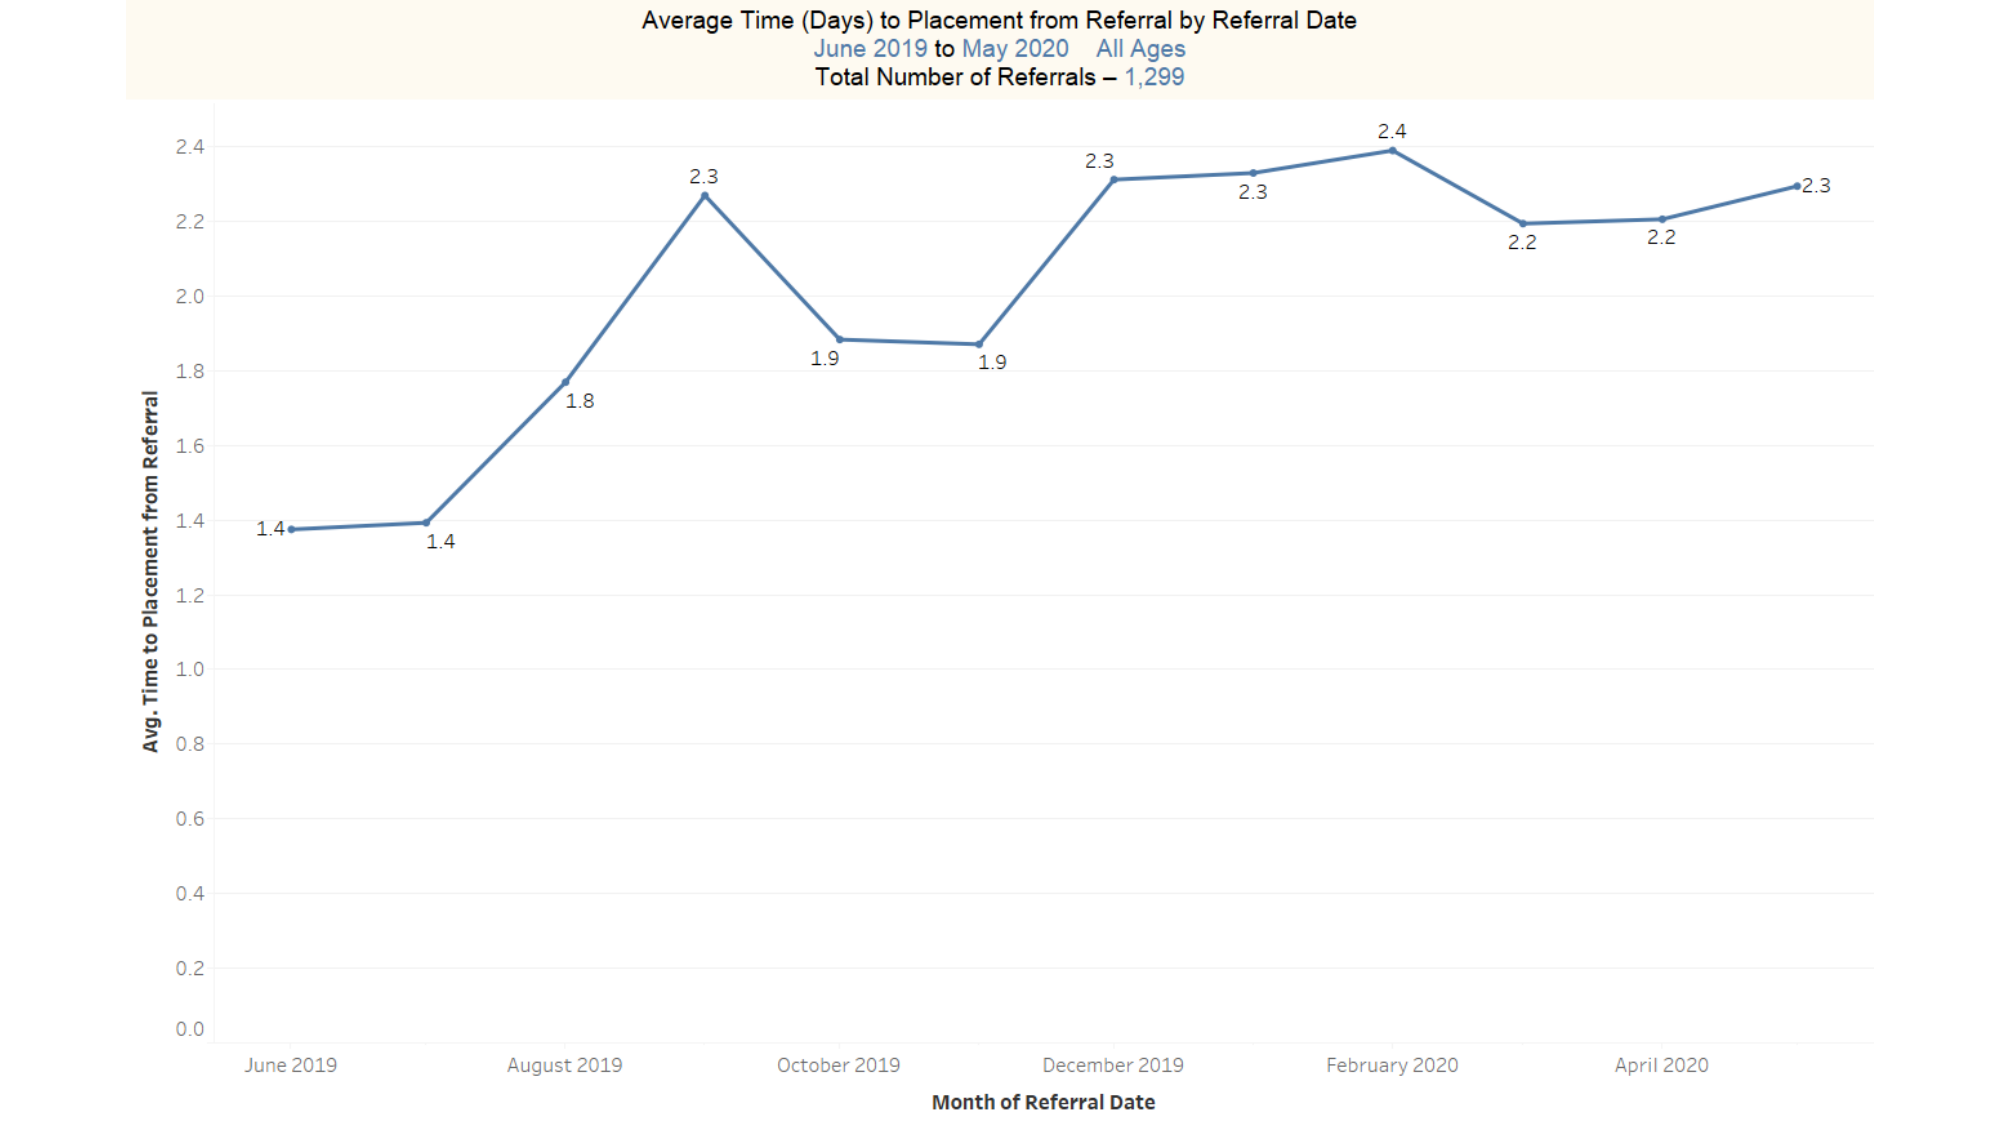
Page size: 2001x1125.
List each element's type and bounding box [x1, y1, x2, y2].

picture [126, 0, 1874, 1125]
